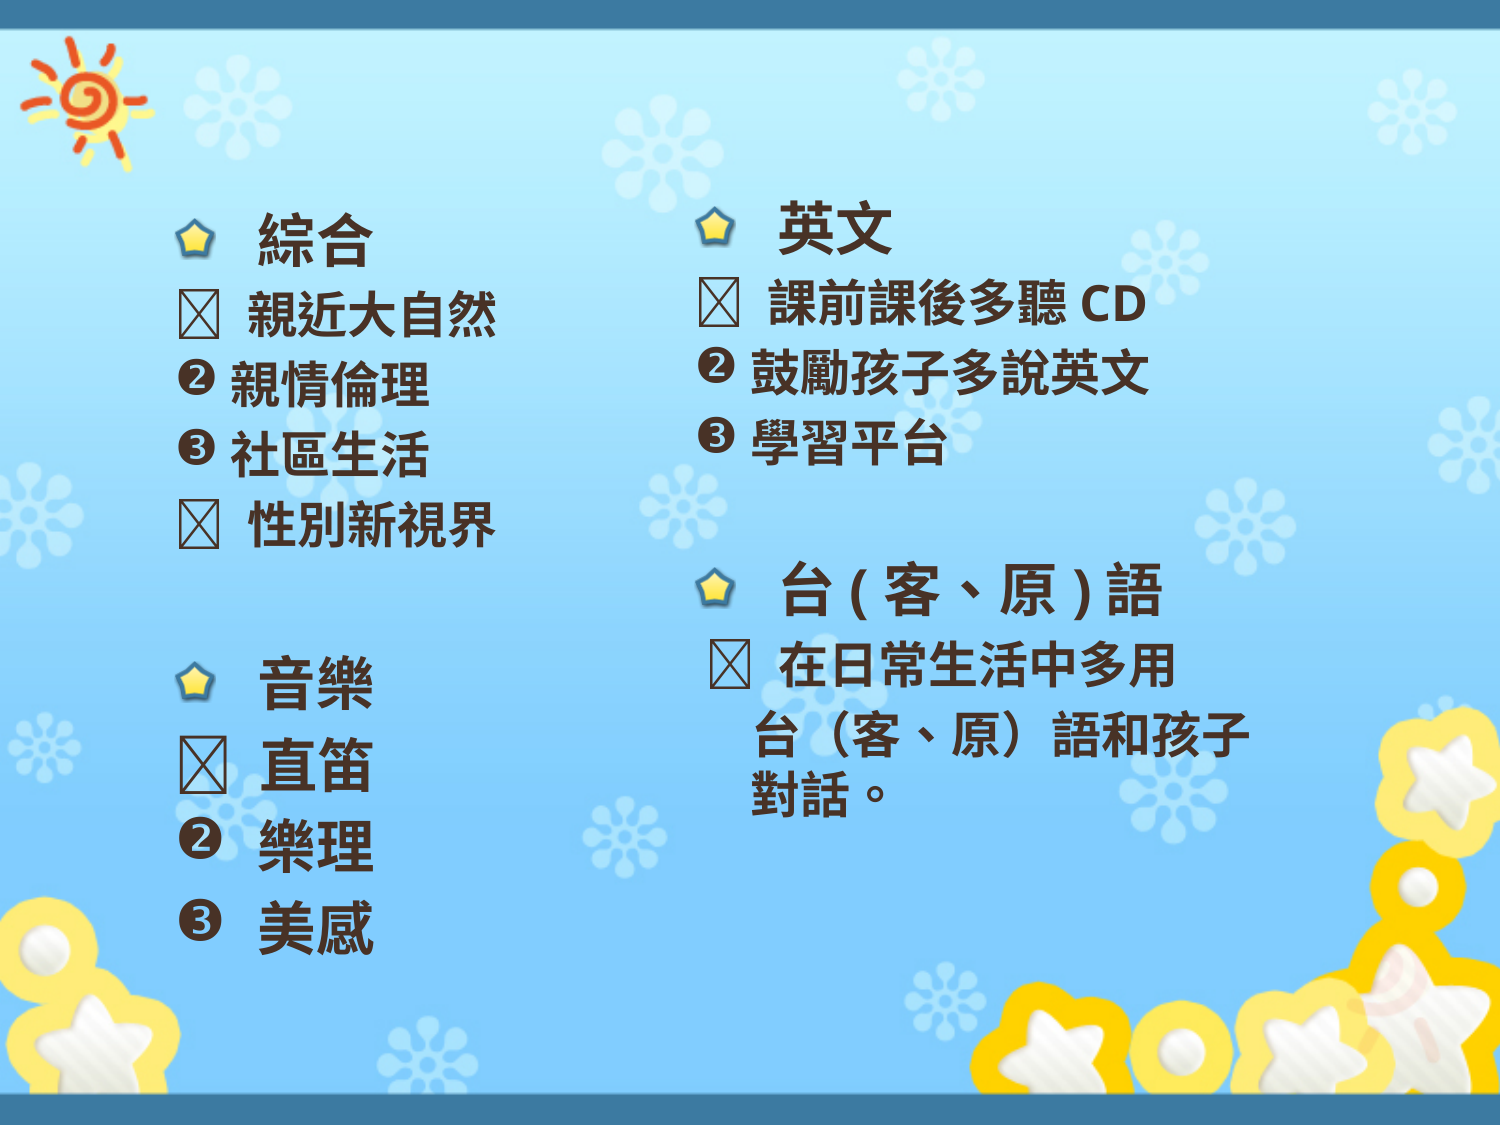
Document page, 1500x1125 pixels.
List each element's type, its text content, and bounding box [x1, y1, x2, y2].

list 綜合  親近大自然 親情倫理 社區生活  性別新視界 音樂  直笛 樂理 美感 [159, 196, 740, 1012]
picture [0, 0, 1500, 1125]
list 英文  課前課後多聽CD 鼓勵孩子多說英文 學習平台 台(客、原)語  在日常生活中多用 台（客、原）語和孩子對話。 [678, 184, 1294, 928]
